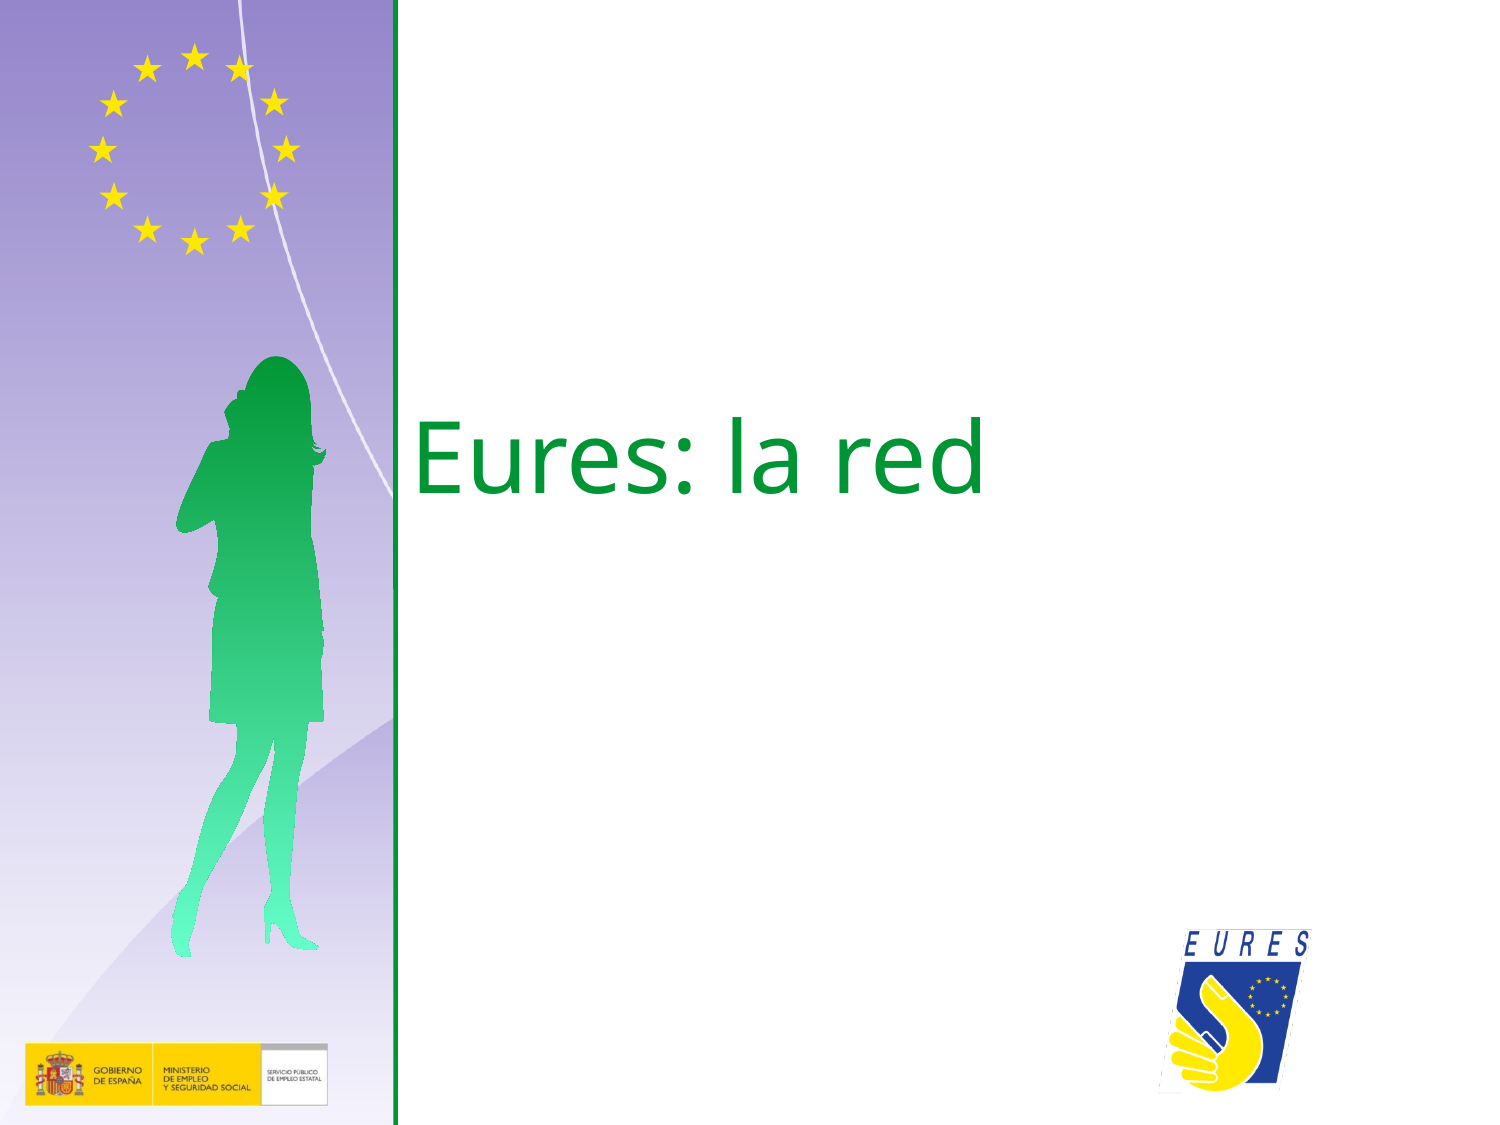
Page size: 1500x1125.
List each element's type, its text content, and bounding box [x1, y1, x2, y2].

picture [1151, 927, 1317, 1095]
title Eures: la red [395, 349, 1477, 581]
picture [0, 0, 393, 1125]
